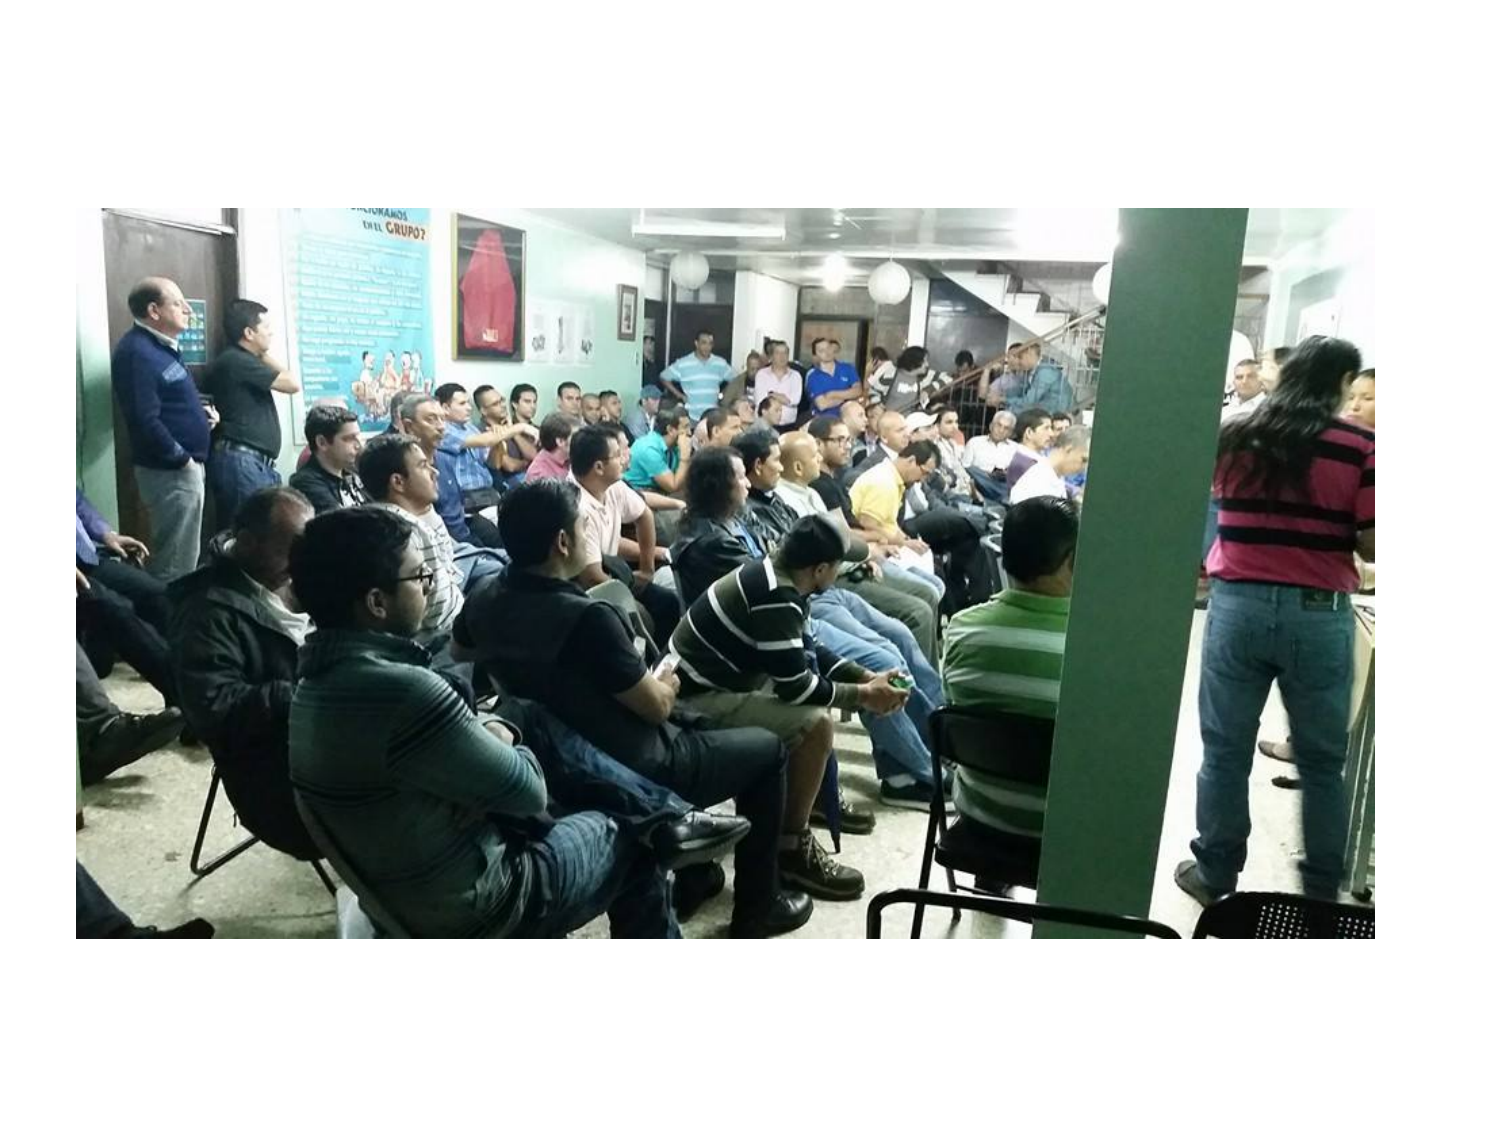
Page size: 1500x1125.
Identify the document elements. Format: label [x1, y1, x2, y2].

picture [76, 207, 1375, 939]
